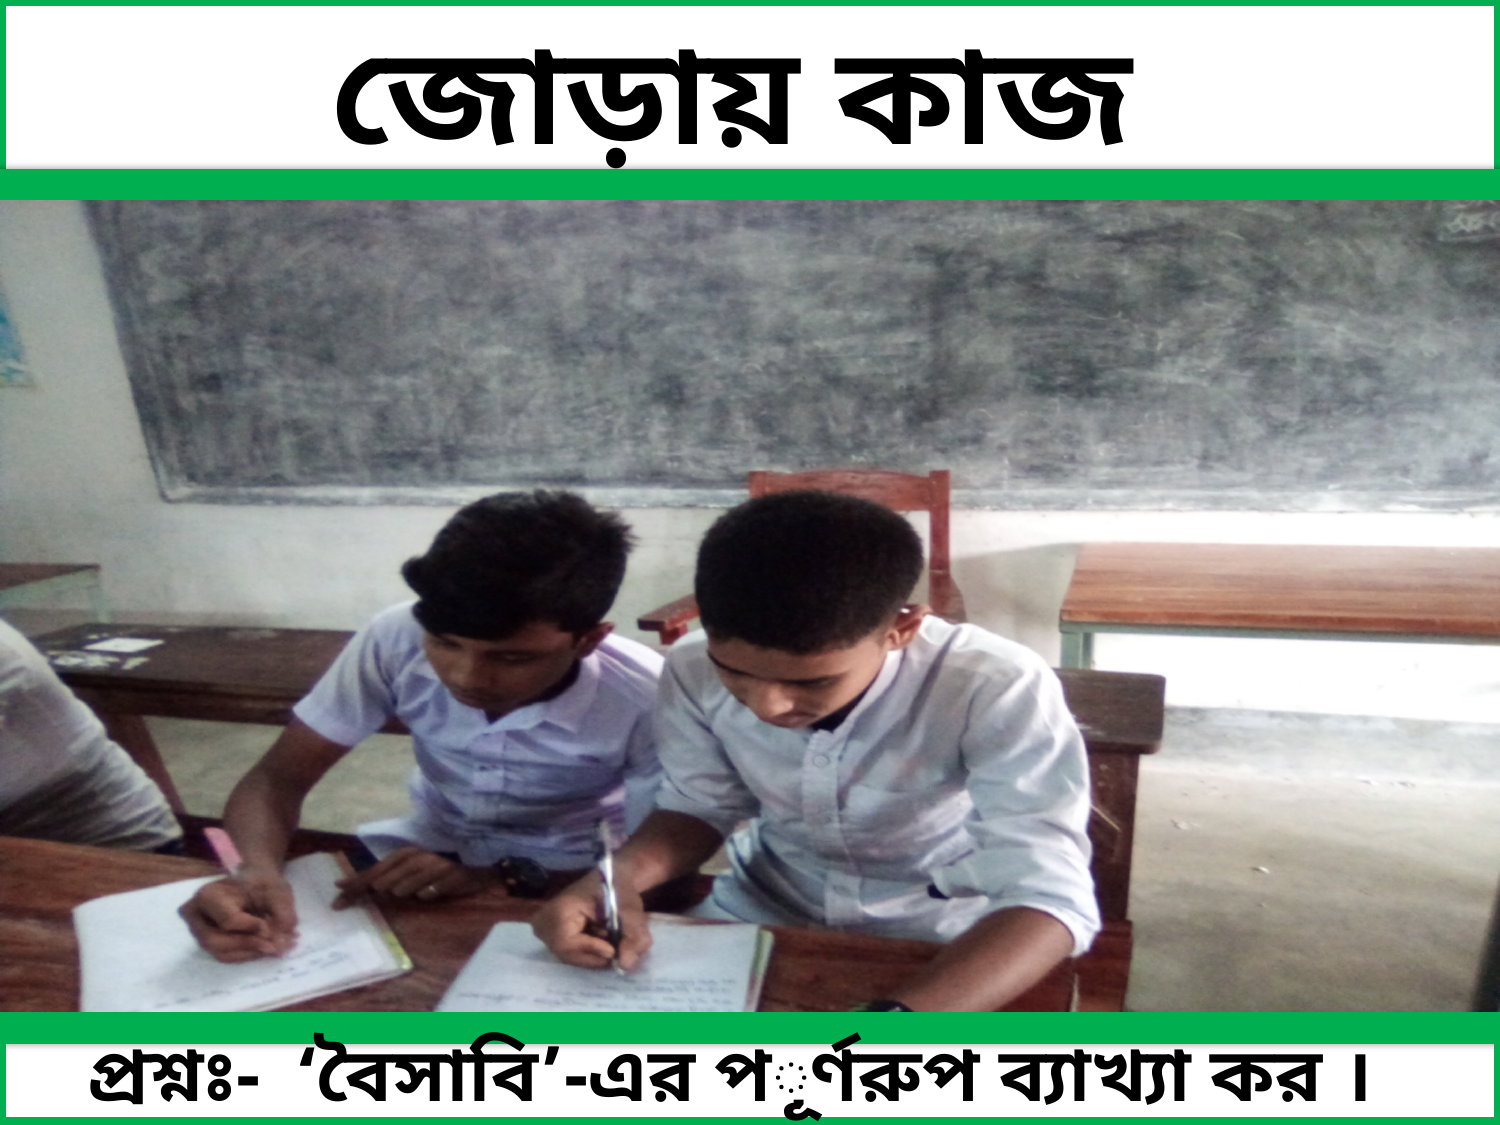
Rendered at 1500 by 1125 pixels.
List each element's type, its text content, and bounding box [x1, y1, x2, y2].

picture [0, 199, 1500, 1013]
text_box প্রশ্নঃ- ‘বৈসাবি’-এর পূর্ণরুপ ব্যাখ্যা কর । [0, 1021, 1500, 1124]
text_box জোড়ায় কাজ [0, 0, 1500, 163]
